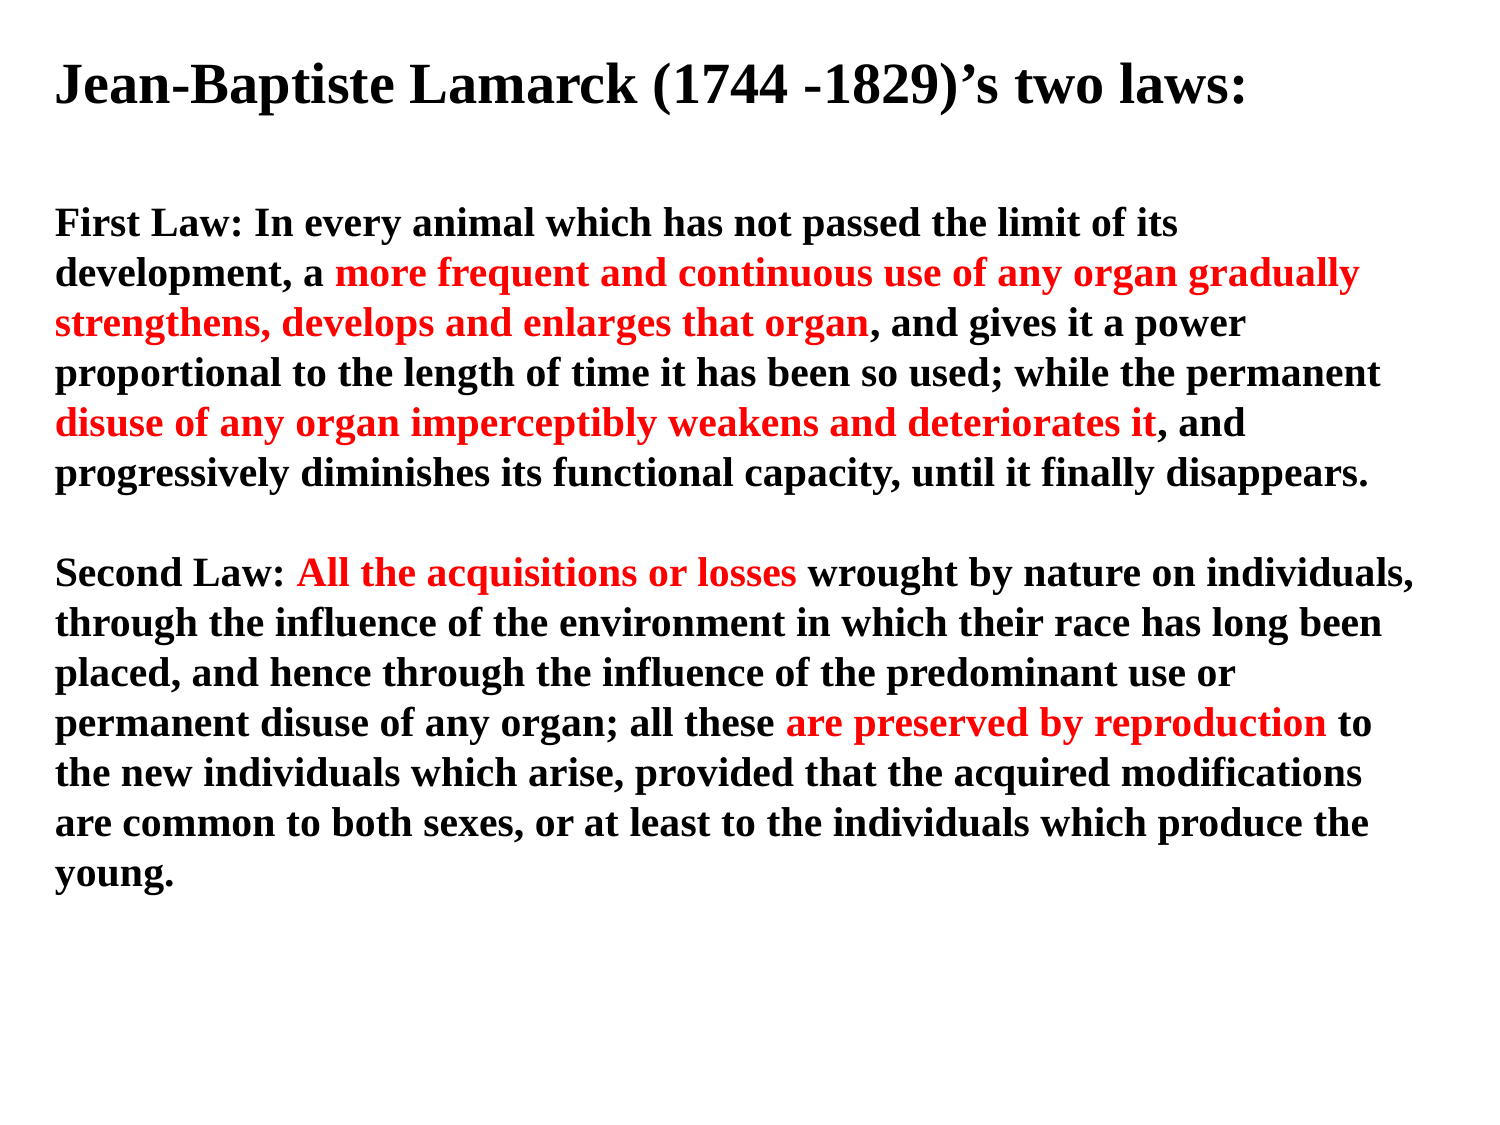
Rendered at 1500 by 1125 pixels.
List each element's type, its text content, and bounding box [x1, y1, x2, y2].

text_box Jean-Baptiste Lamarck (1744 -1829)’s two laws: First Law: In every animal which has not passed the limit of its development, a more frequent and continuous use of any organ gradually strengthens, develops and enlarges that organ, and gives it a power proportional to the length of time it has been so used; while the permanent disuse of any organ imperceptibly weakens and deteriorates it, and progressively diminishes its functional capacity, until it finally disappears. Second Law: All the acquisitions or losses wrought by nature on individuals, through the influence of the environment in which their race has long been placed, and hence through the influence of the predominant use or permanent disuse of any organ; all these are preserved by reproduction to the new individuals which arise, provided that the acquired modifications are common to both sexes, or at least to the individuals which produce the young. [40, 37, 1443, 903]
